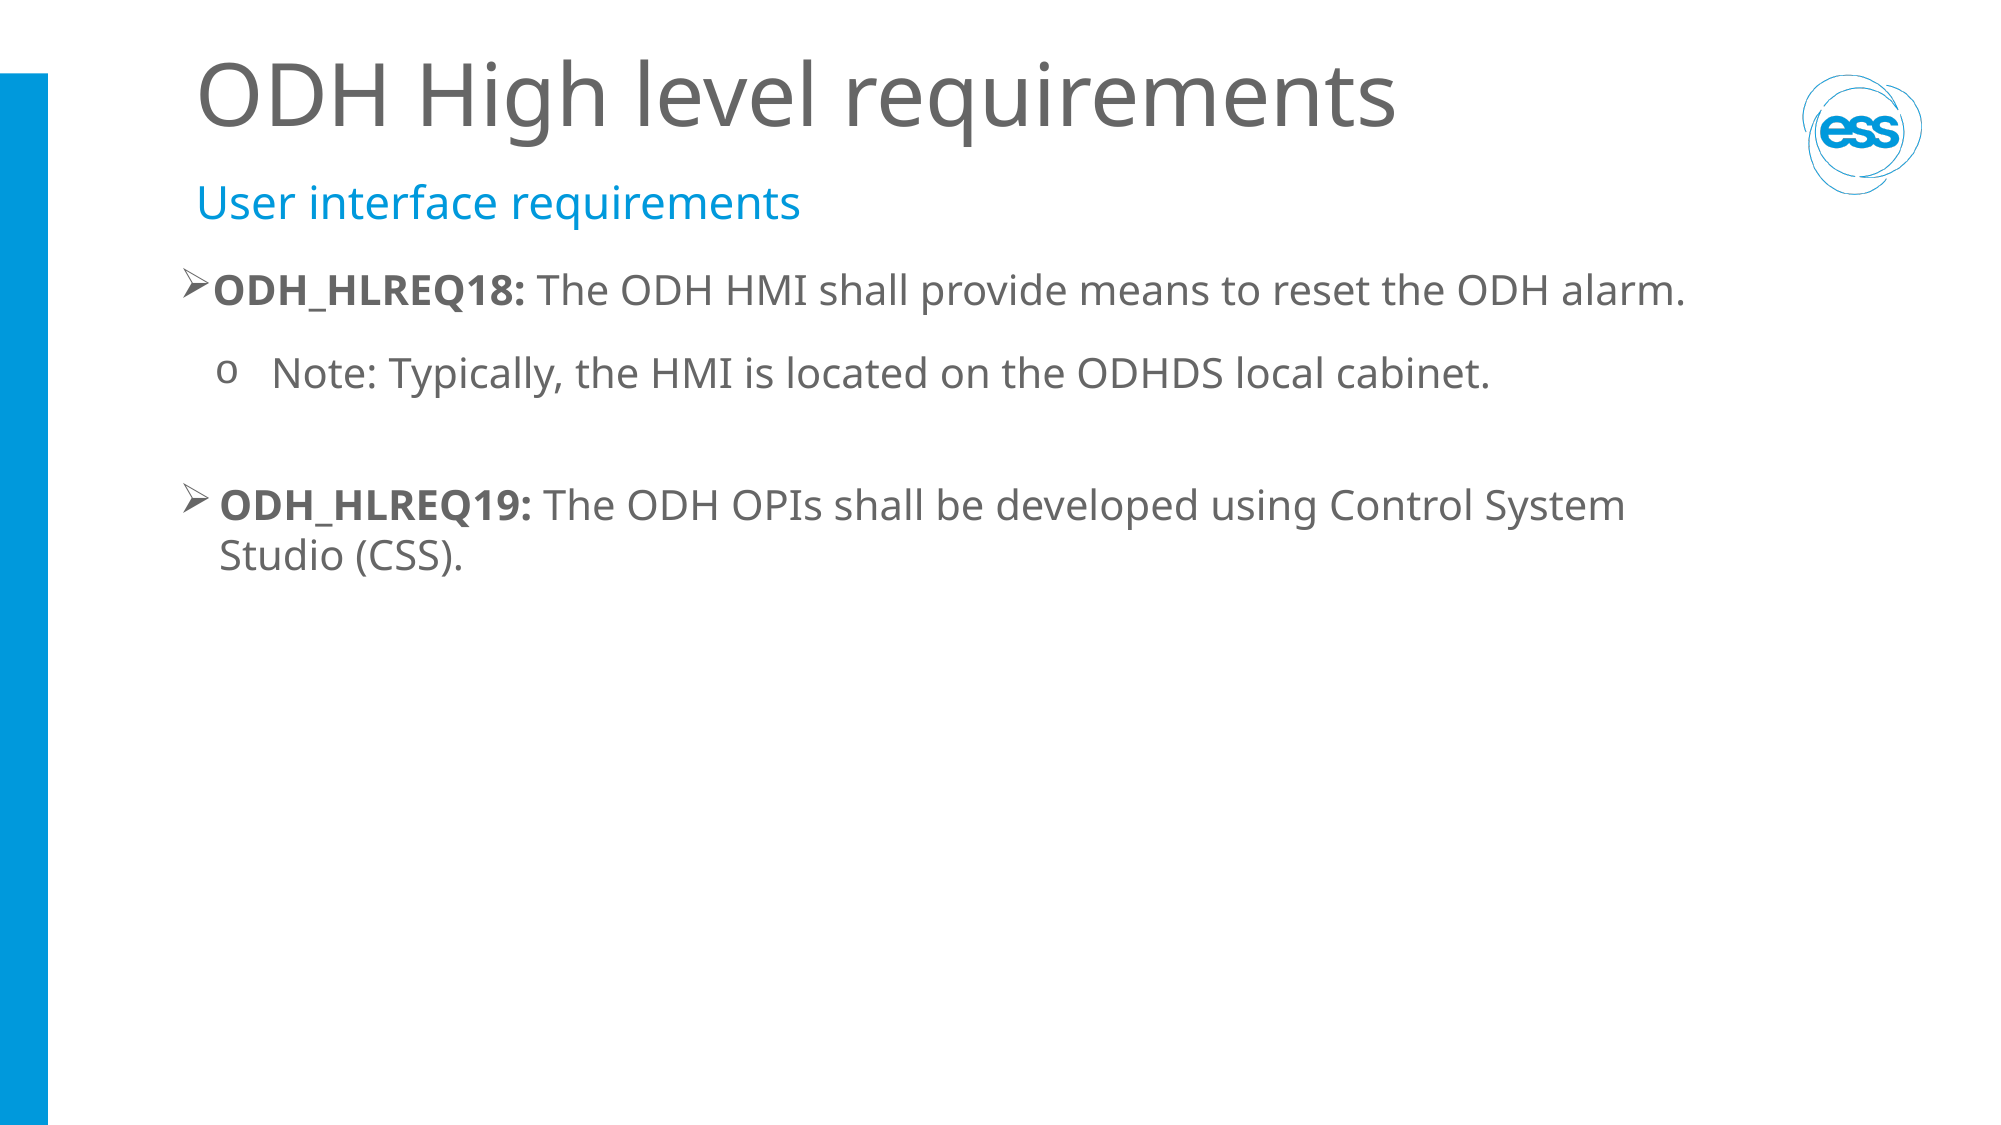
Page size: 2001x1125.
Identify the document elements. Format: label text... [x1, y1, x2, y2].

title ODH High level requirements [181, 43, 1717, 152]
list ODH_HLREQ18: The ODH HMI shall provide means to reset the ODH alarm. Note: Typically, the HMI is located on the ODHDS local cabinet. ODH_HLREQ19: The ODH OPIs shall be developed using Control System Studio (CSS). [179, 256, 1716, 1082]
list User interface requirements [181, 152, 1717, 236]
